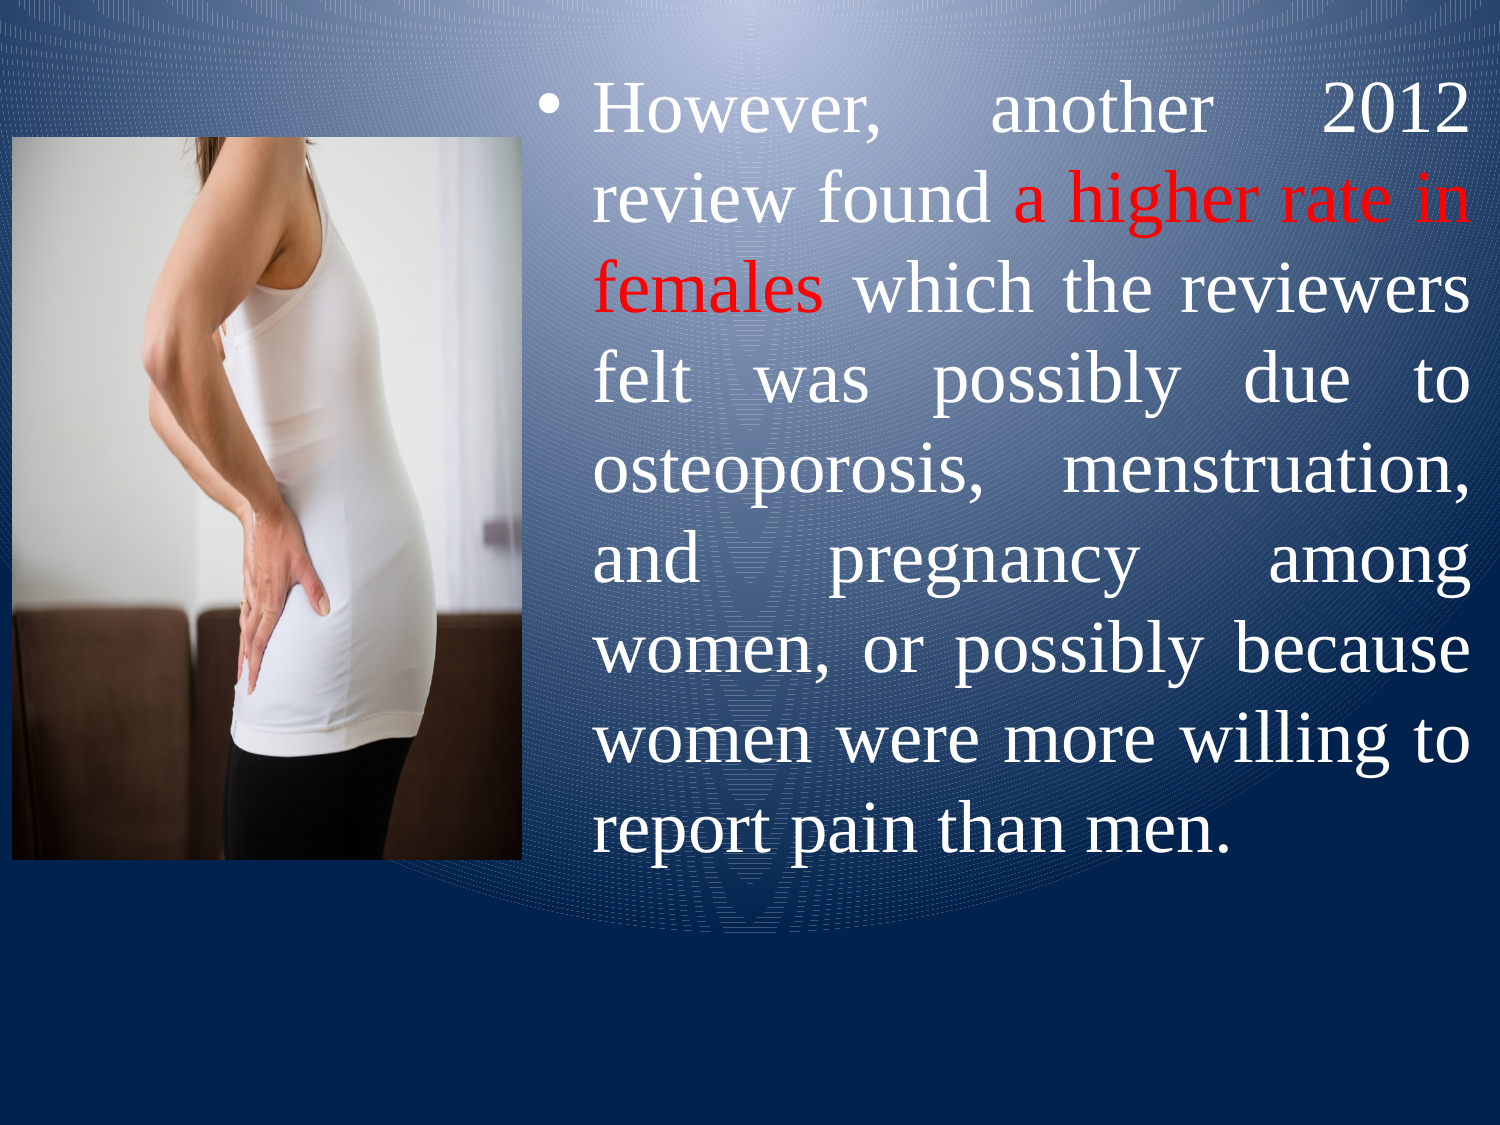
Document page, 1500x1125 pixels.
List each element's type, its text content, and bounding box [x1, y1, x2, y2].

list However, another 2012 review found a higher rate in females which the reviewers felt was possibly due to osteoporosis, menstruation, and pregnancy among women, or possibly because women were more willing to report pain than men. [521, 50, 1488, 1125]
picture [12, 137, 522, 860]
